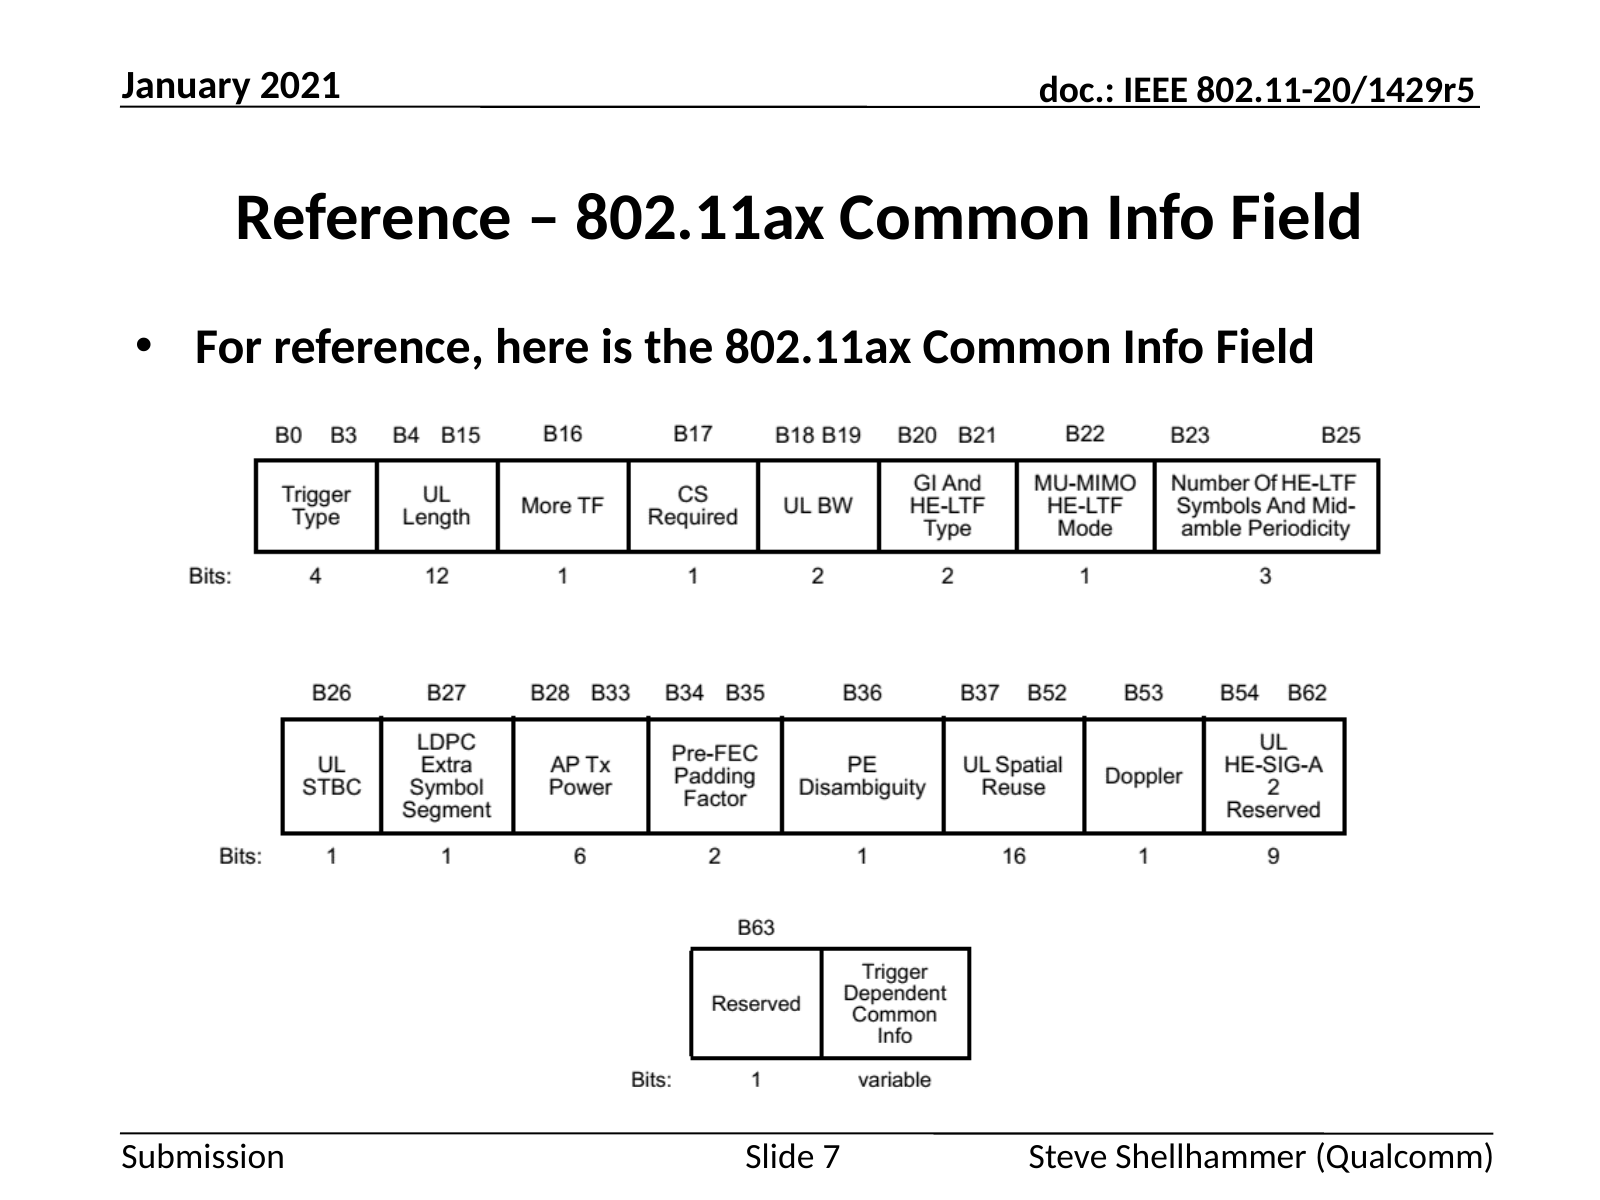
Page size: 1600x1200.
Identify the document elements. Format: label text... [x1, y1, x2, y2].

slide_number Slide 7 [733, 1132, 854, 1197]
picture [149, 412, 1413, 879]
title Reference – 802.11ax Common Info Field [119, 119, 1480, 306]
list For reference, here is the 802.11ax Common Info Field [119, 306, 1480, 385]
picture [587, 907, 1010, 1104]
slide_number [121, 58, 451, 107]
footer Steve Shellhammer (Qualcomm) [937, 1132, 1495, 1174]
